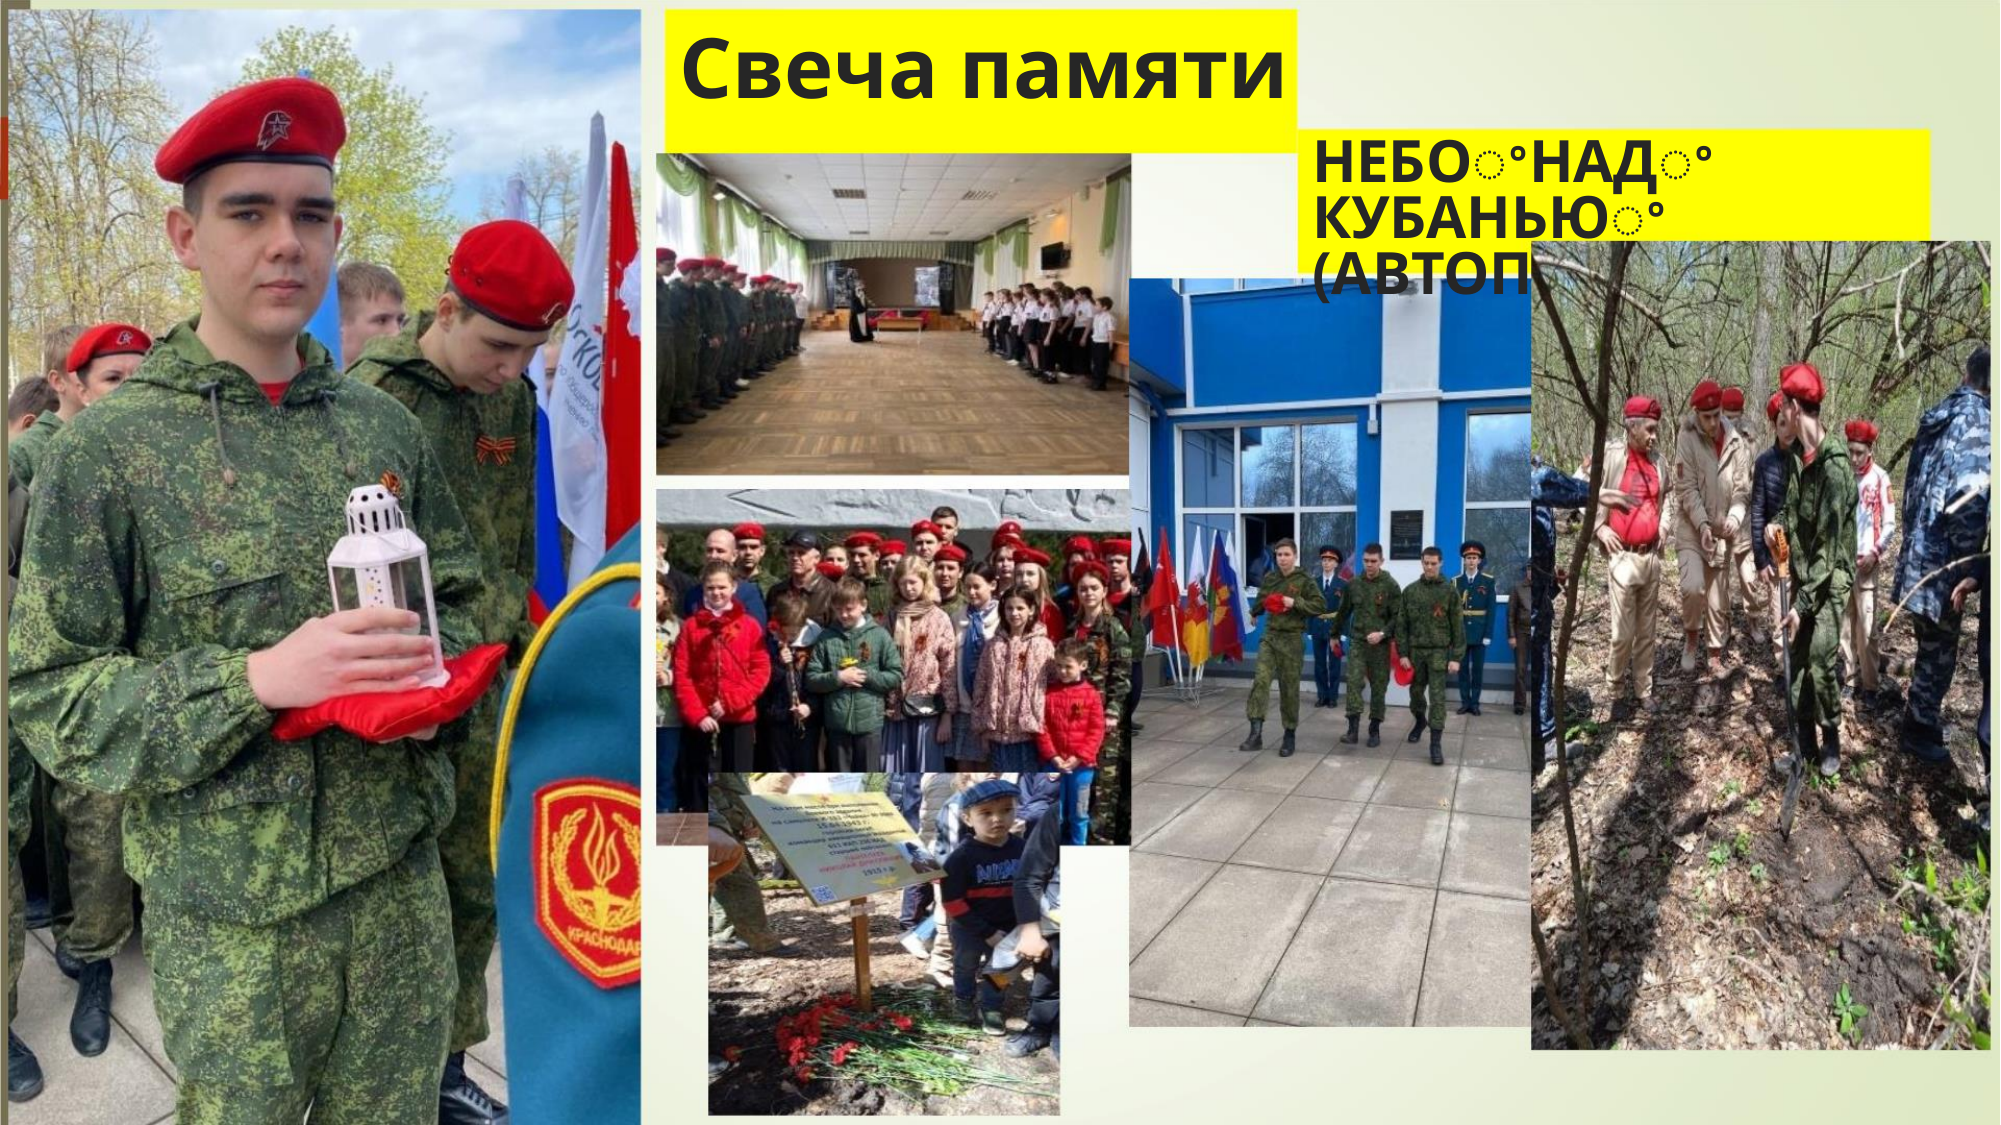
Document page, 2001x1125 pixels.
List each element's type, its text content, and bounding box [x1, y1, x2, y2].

text_box НЕБОꢀНАДꢀ КУБАНЬЮꢀ (АВТОП [1312, 133, 1727, 307]
text_box Свеча памяти [679, 28, 1376, 116]
text_box [0, 0, 2000, 1125]
